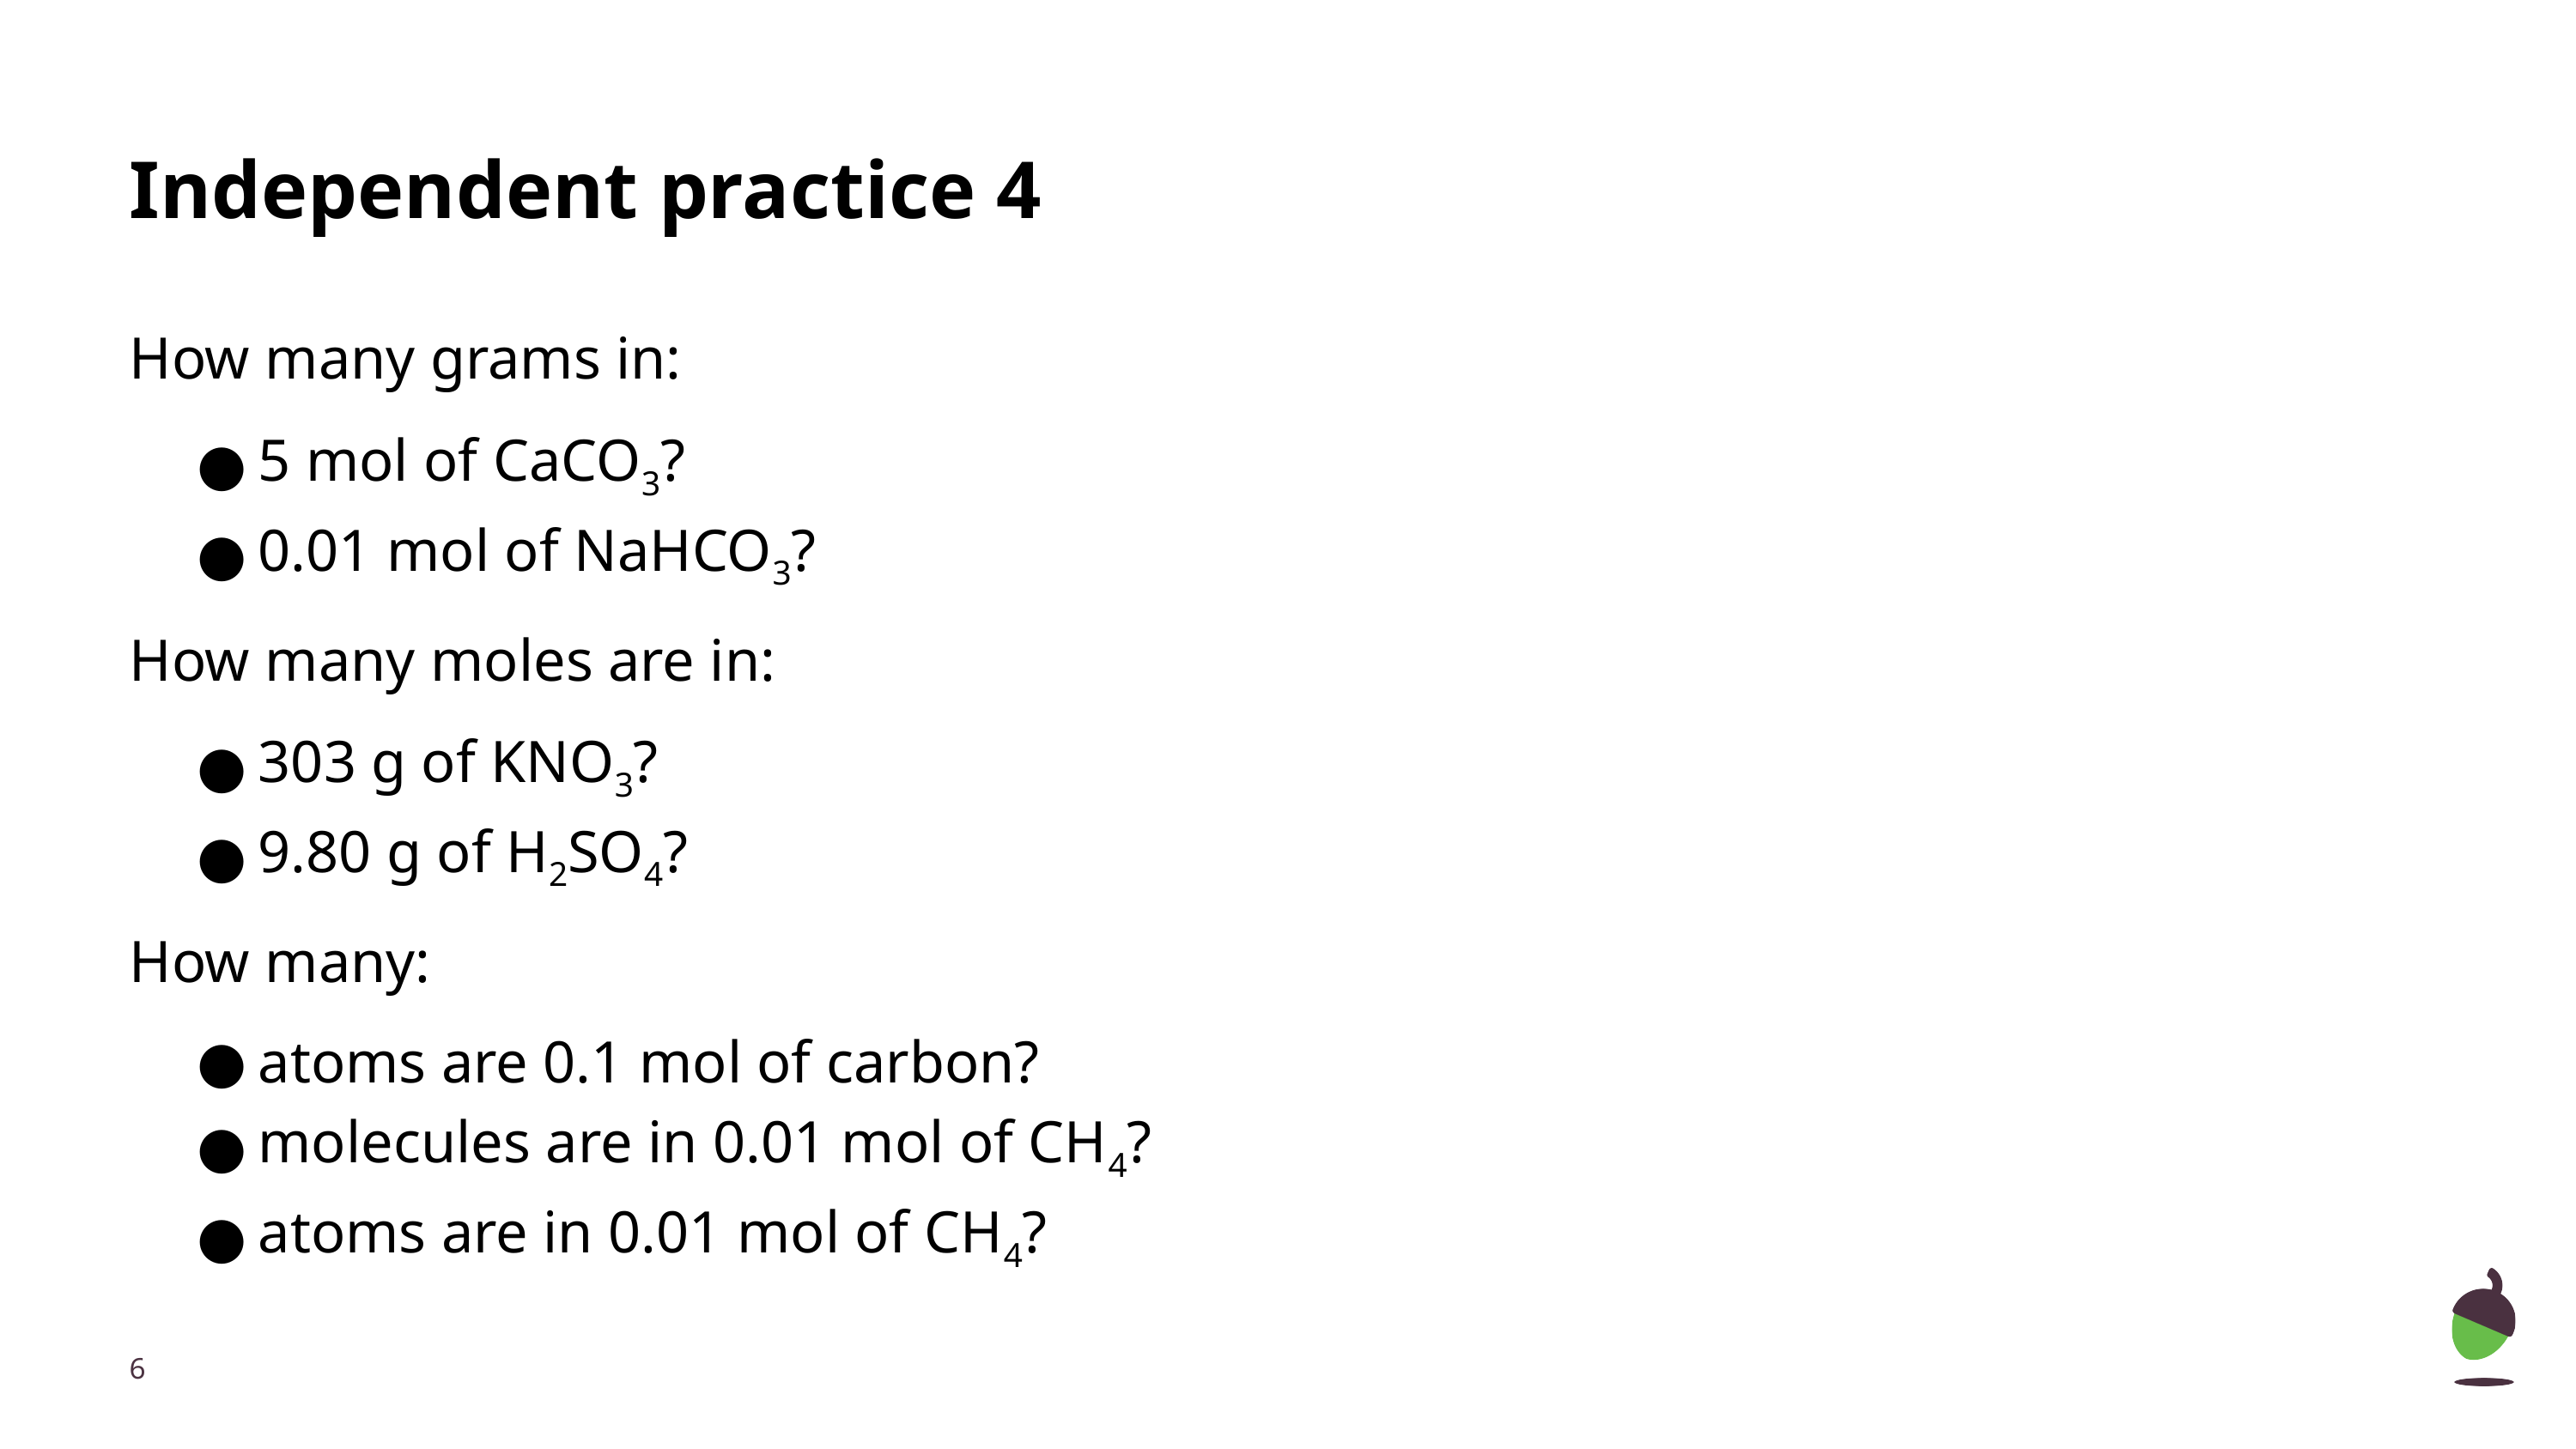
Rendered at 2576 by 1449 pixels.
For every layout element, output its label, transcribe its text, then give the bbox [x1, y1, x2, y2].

picture [2451, 1268, 2516, 1386]
list How many grams in: 5 mol of CaCO3? 0.01 mol of NaHCO3? How many moles are in: 303 g of KNO3? 9.80 g of H2SO4? How many: atoms are 0.1 mol of carbon? molecules are in 0.01 mol of CH4? atoms are in 0.01 mol of CH4? [129, 312, 2447, 1202]
title Independent practice 4 [129, 124, 1990, 312]
slide_number ‹#› [129, 1349, 332, 1401]
